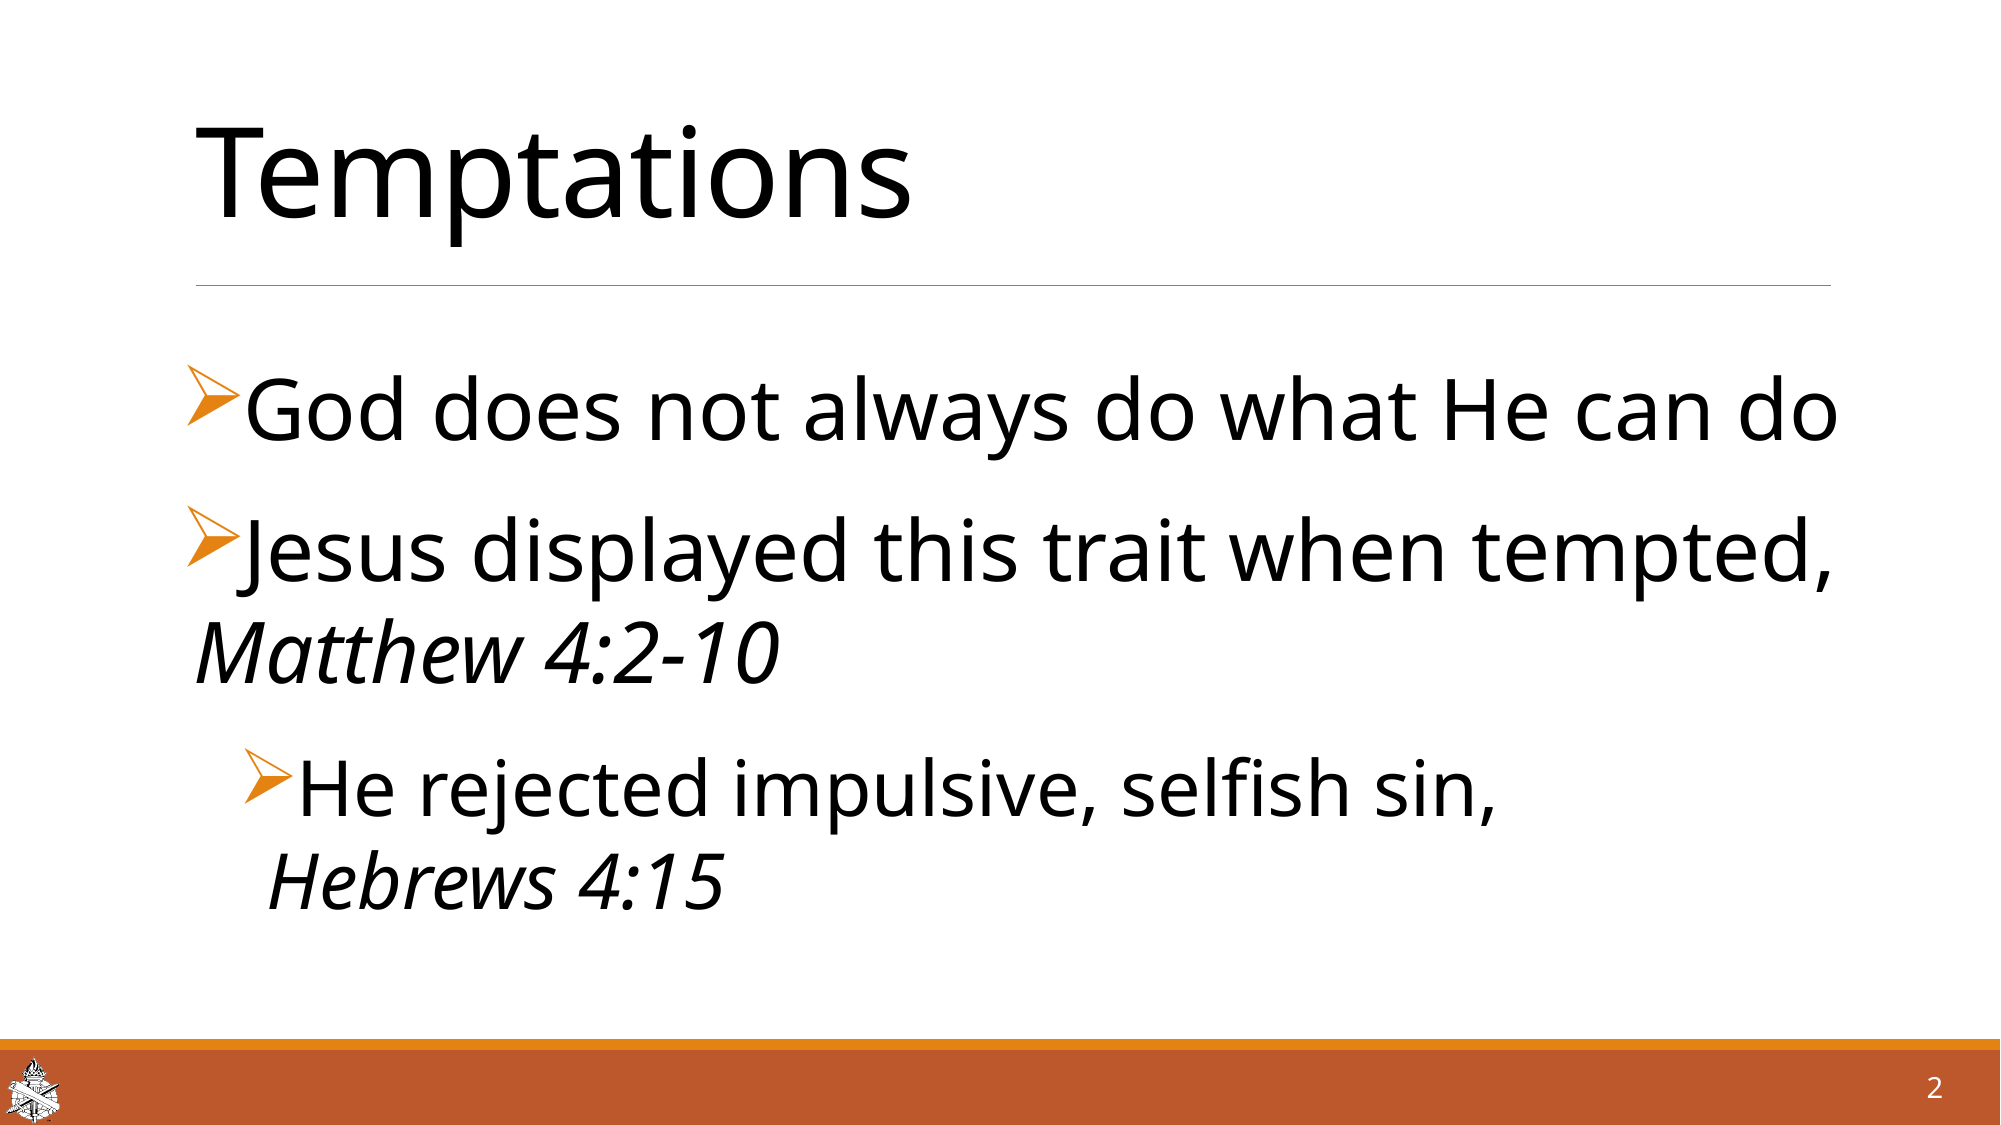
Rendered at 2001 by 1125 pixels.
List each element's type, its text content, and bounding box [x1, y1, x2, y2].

picture [5, 1056, 61, 1125]
list God does not always do what He can do Jesus displayed this trait when tempted, Matthew 4:2-10 He rejected impulsive, selfish sin, Hebrews 4:15 [180, 347, 1911, 999]
slide_number 2 [1743, 1059, 1959, 1120]
title Temptations [180, 47, 1830, 251]
